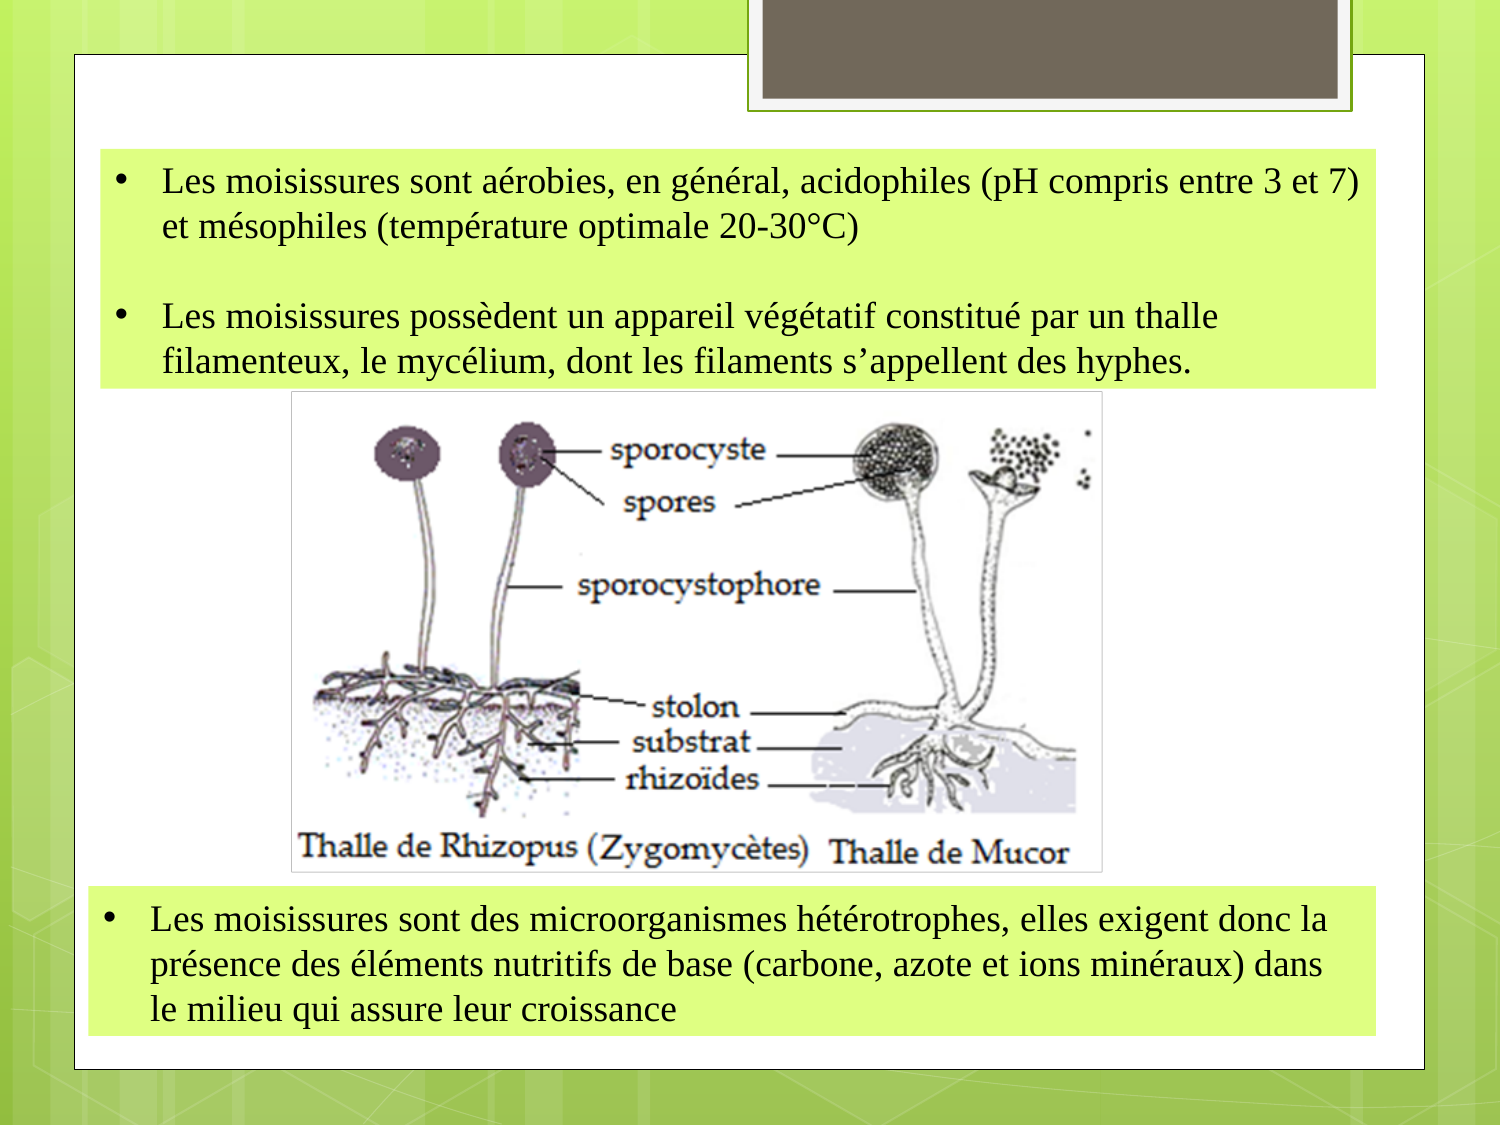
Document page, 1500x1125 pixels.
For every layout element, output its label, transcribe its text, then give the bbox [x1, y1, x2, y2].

picture [288, 389, 1105, 876]
text_box Les moisissures sont des microorganismes hétérotrophes, elles exigent donc la présence des éléments nutritifs de base (carbone, azote et ions minéraux) dans le milieu qui assure leur croissance [88, 886, 1376, 1036]
text_box Les moisissures sont aérobies, en général, acidophiles (pH compris entre 3 et 7) et mésophiles (température optimale 20-30°C) Les moisissures possèdent un appareil végétatif constitué par un thalle filamenteux, le mycélium, dont les filaments s’appellent des hyphes. [100, 148, 1376, 389]
